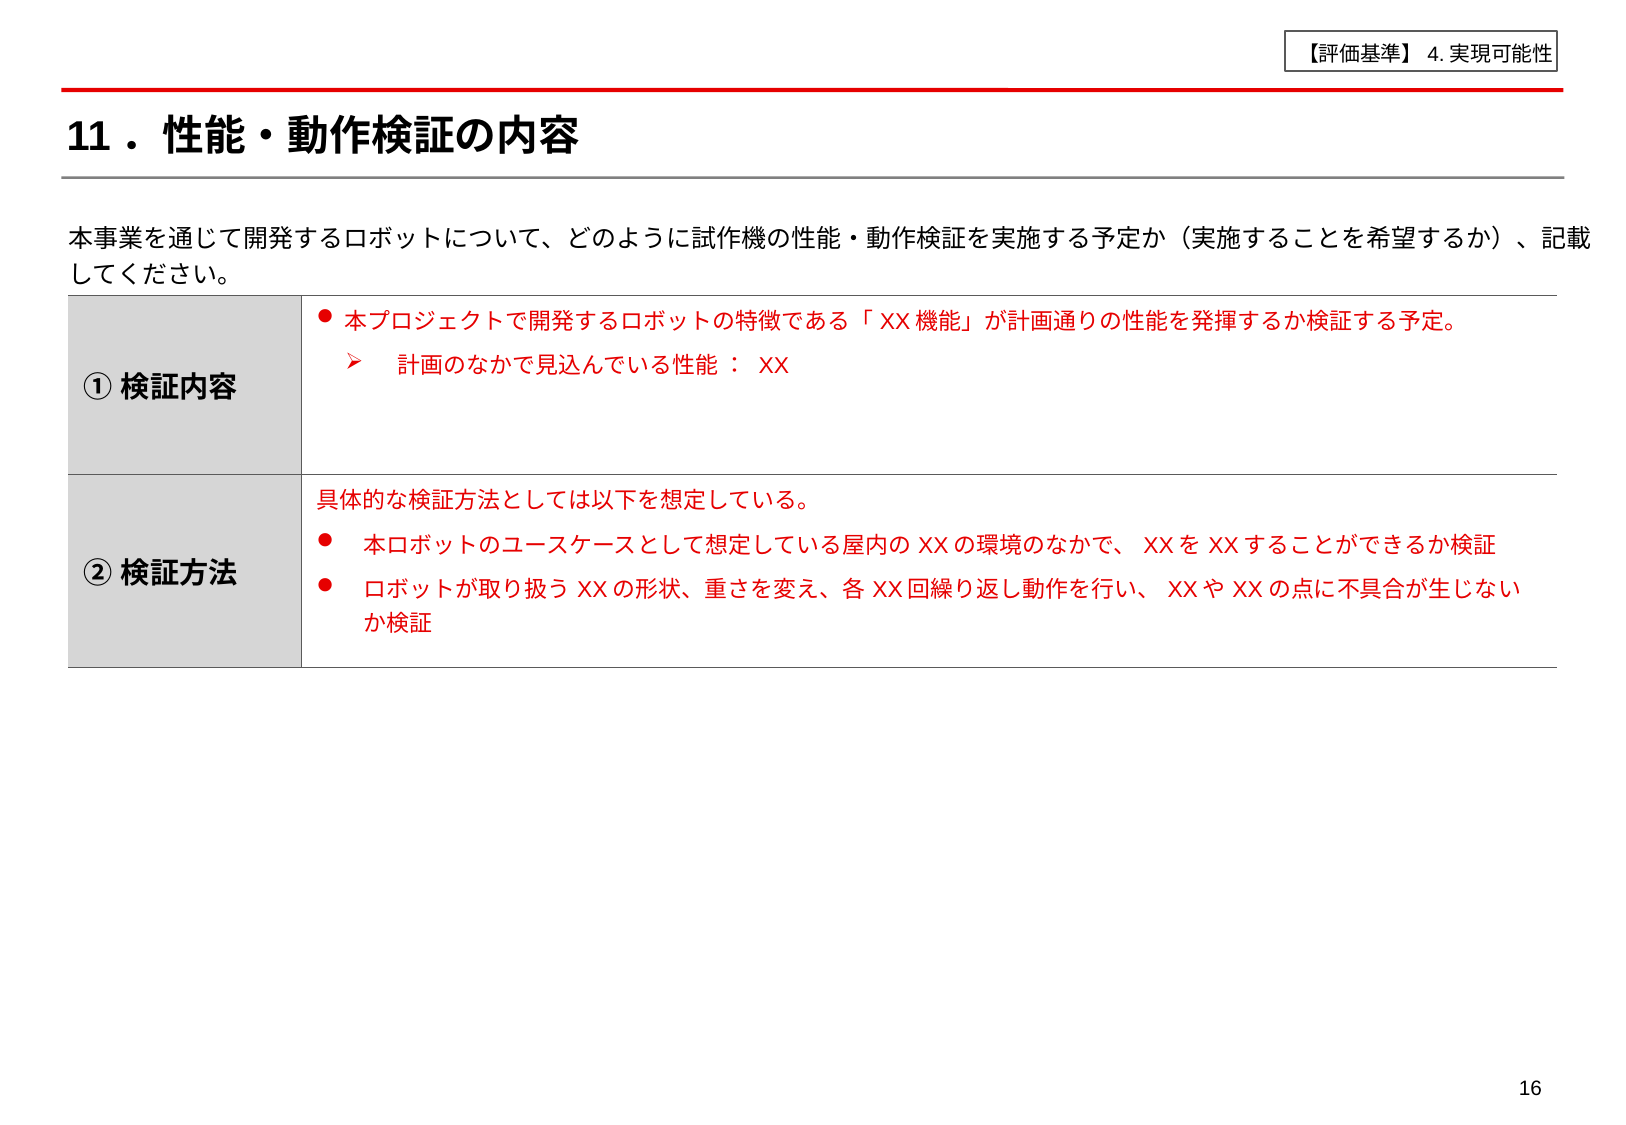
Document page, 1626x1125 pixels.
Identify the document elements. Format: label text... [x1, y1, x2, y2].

table_header ①検証内容 [68, 296, 301, 474]
table_header 本プロジェクトで開発するロボットの特徴である「XX機能」が計画通りの性能を発揮するか検証する予定。 計画のなかで見込んでいる性能 ： XX [302, 296, 1557, 474]
table_cell 具体的な検証方法としては以下を想定している。 本ロボットのユースケースとして想定している屋内のXXの環境のなかで、XXをXXすることができるか検証 ロボットが取り扱うXXの形状、重さを変え、各XX回繰り返し動作を行い、XXやXXの点に不具合が生じないか検証 [302, 475, 1557, 667]
text_box 本事業を通じて開発するロボットについて、どのように試作機の性能・動作検証を実施する予定か（実施することを希望するか）、記載してください。 [68, 216, 1599, 289]
text_box 【評価基準】4.実現可能性 [1285, 30, 1557, 72]
table_cell ②検証方法 [68, 475, 301, 667]
title 11．性能・動作検証の内容 [66, 108, 1554, 160]
